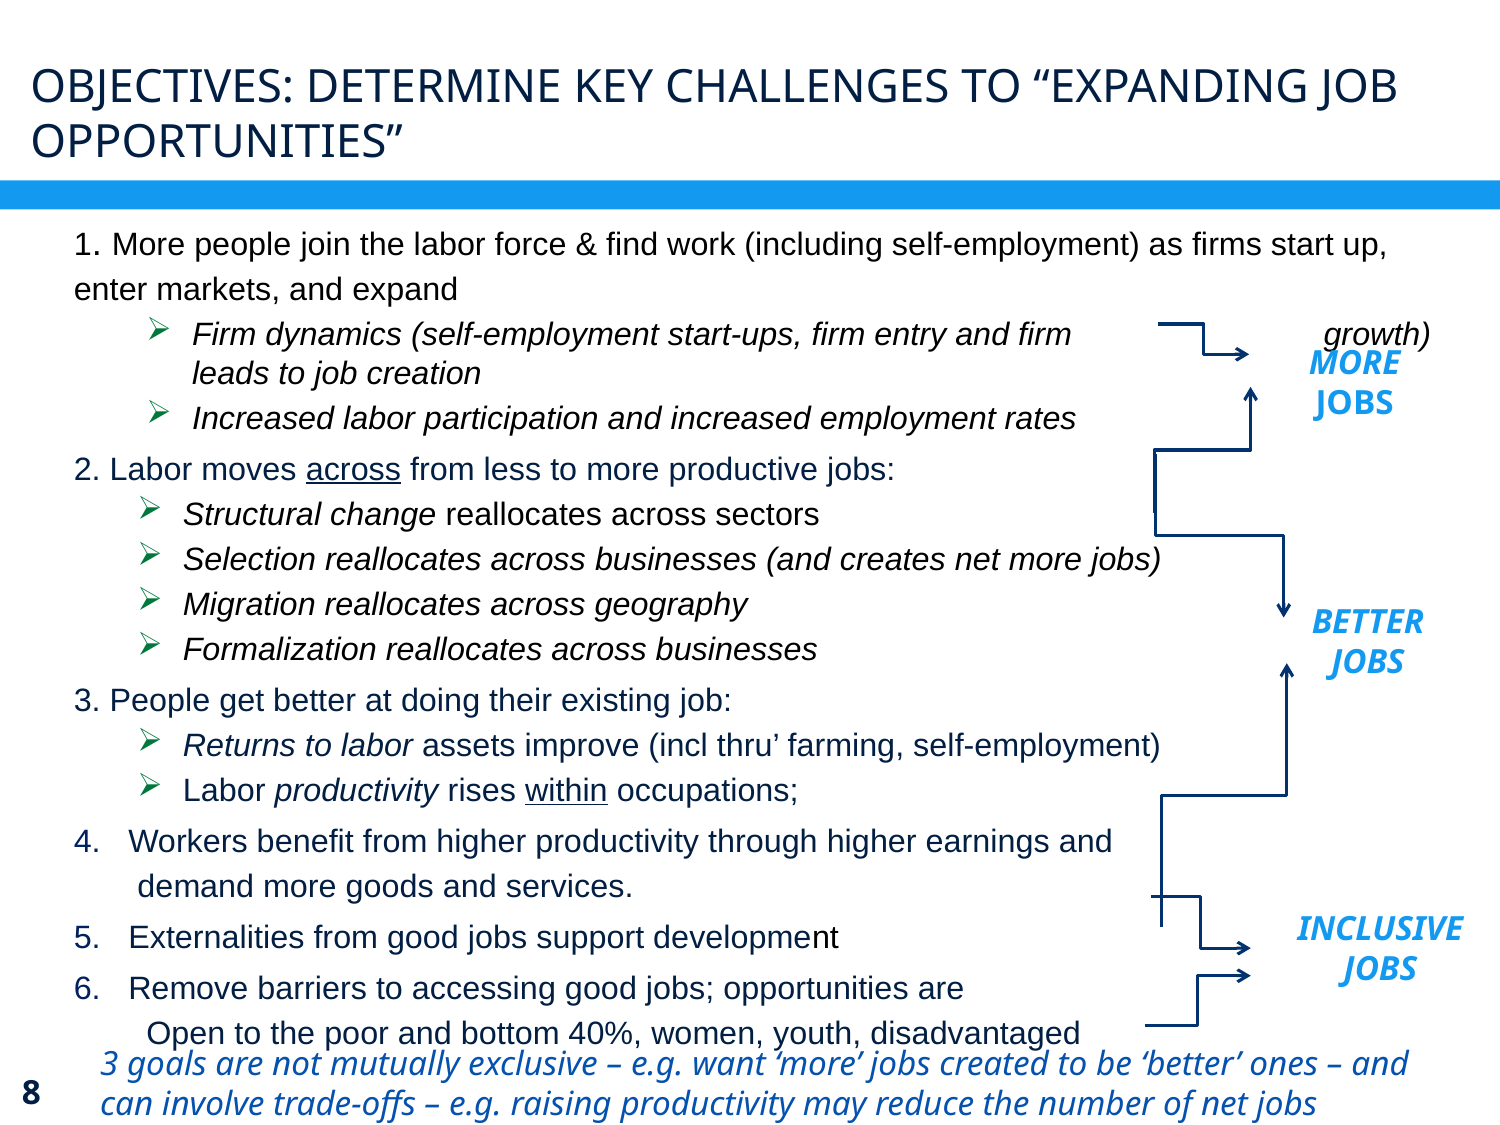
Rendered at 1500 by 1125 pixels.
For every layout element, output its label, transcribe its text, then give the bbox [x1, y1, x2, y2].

text_box 3 goals are not mutually exclusive – e.g. want ‘more’ jobs created to be ‘better’ ones – and can involve trade-offs – e.g. raising productivity may reduce the number of net jobs [85, 1035, 1475, 1125]
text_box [1153, 386, 1251, 454]
text_box BETTER JOBS [1289, 593, 1447, 728]
text_box 1. More people join the labor force & find work (including self-employment) as firms start up, enter markets, and expand Firm dynamics (self-employment start-ups, firm entry and firm growth) leads to job creation Increased labor participation and increased employment rates 2. Labor moves across from less to more productive jobs: Structural change reallocates across sectors Selection reallocates across businesses (and creates net more jobs) Migration reallocates across geography Formalization reallocates across businesses 3. People get better at doing their existing job: Returns to labor assets improve (incl thru’ farming, self-employment) Labor productivity rises within occupations; Workers benefit from higher productivity through higher earnings and demand more goods and services. Externalities from good jobs support development Remove barriers to accessing good jobs; opportunities are Open to the poor and bottom 40%, women, youth, disadvantaged [59, 204, 1475, 1064]
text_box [1157, 323, 1250, 355]
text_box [1155, 453, 1284, 618]
title Objectives: determine key challenges to “expanding job opportunities” [30, 49, 1447, 174]
text_box MORE JOBS [1276, 334, 1434, 429]
text_box INCLUSIVE JOBS [1272, 900, 1488, 995]
slide_number 7 [7, 1063, 60, 1124]
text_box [1150, 896, 1251, 949]
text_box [1144, 975, 1251, 1026]
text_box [1161, 662, 1288, 928]
